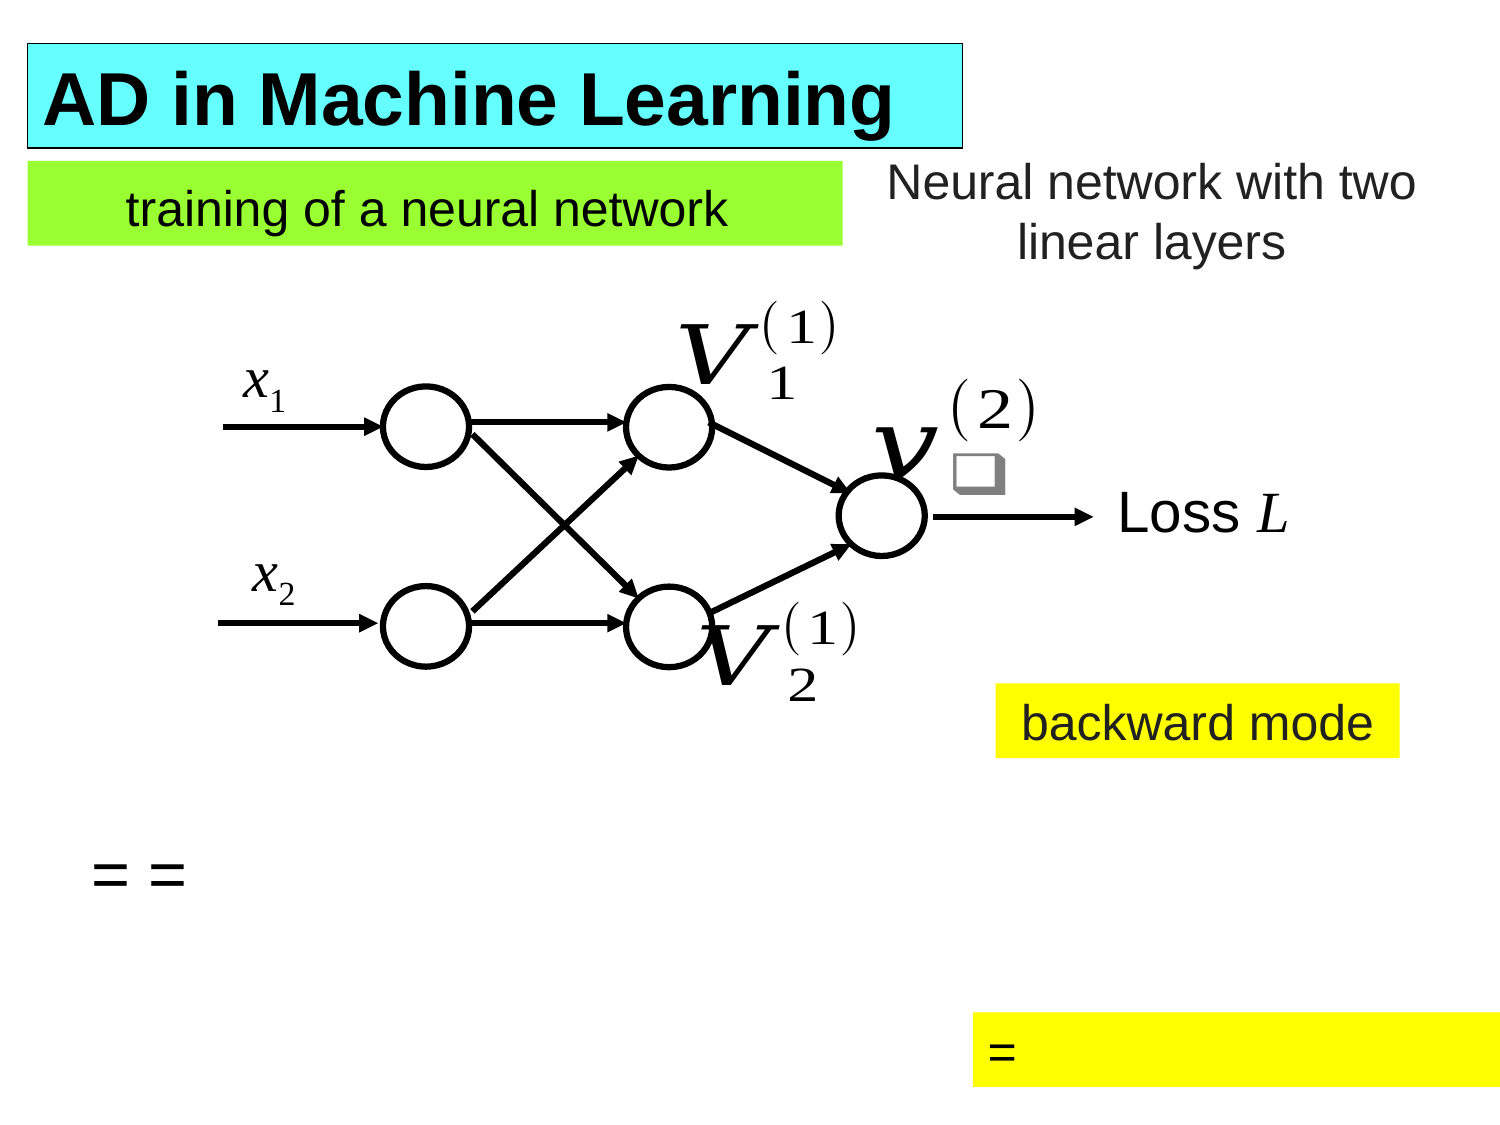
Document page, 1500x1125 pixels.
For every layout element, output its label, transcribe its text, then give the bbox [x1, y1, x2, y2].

text_box training of a neural network [27, 160, 843, 246]
text_box AD in Machine Learning [27, 43, 963, 149]
text_box backward mode [995, 683, 1400, 759]
text_box Neural network with two linear layers [868, 141, 1436, 277]
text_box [217, 296, 1306, 715]
